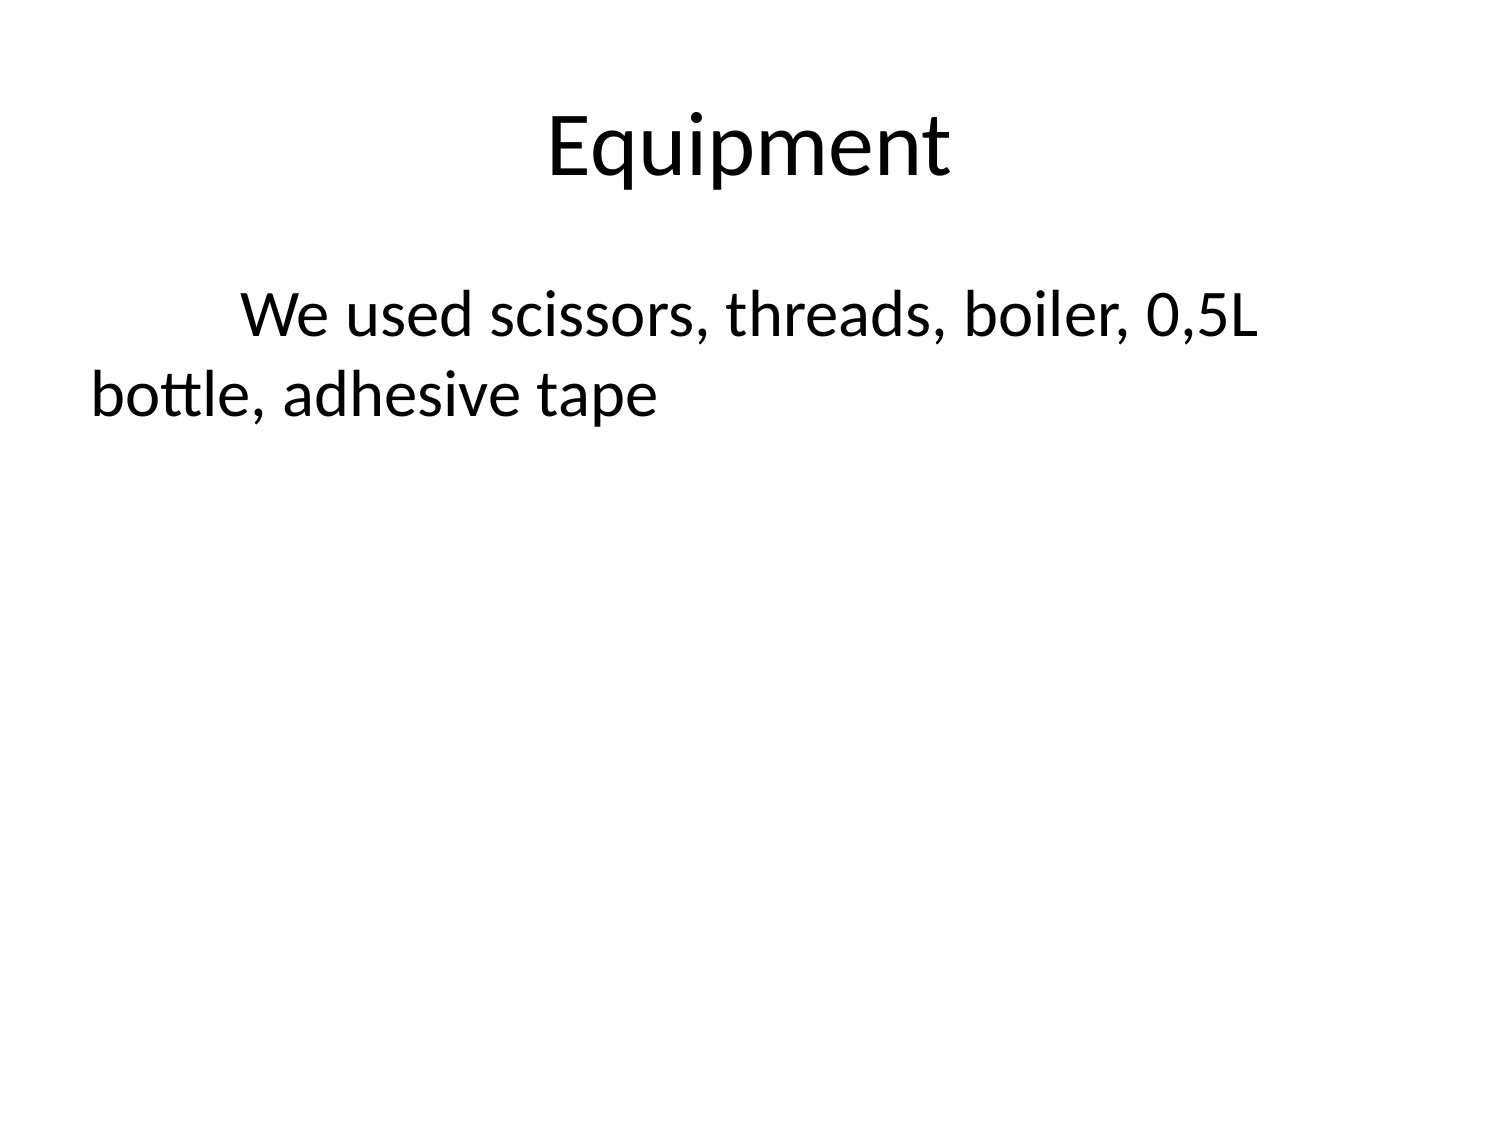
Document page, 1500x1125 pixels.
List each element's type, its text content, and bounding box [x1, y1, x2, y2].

list We used scissors, threads, boiler, 0,5L bottle, adhesive tape [75, 262, 1425, 1005]
title Equipment [75, 45, 1425, 233]
